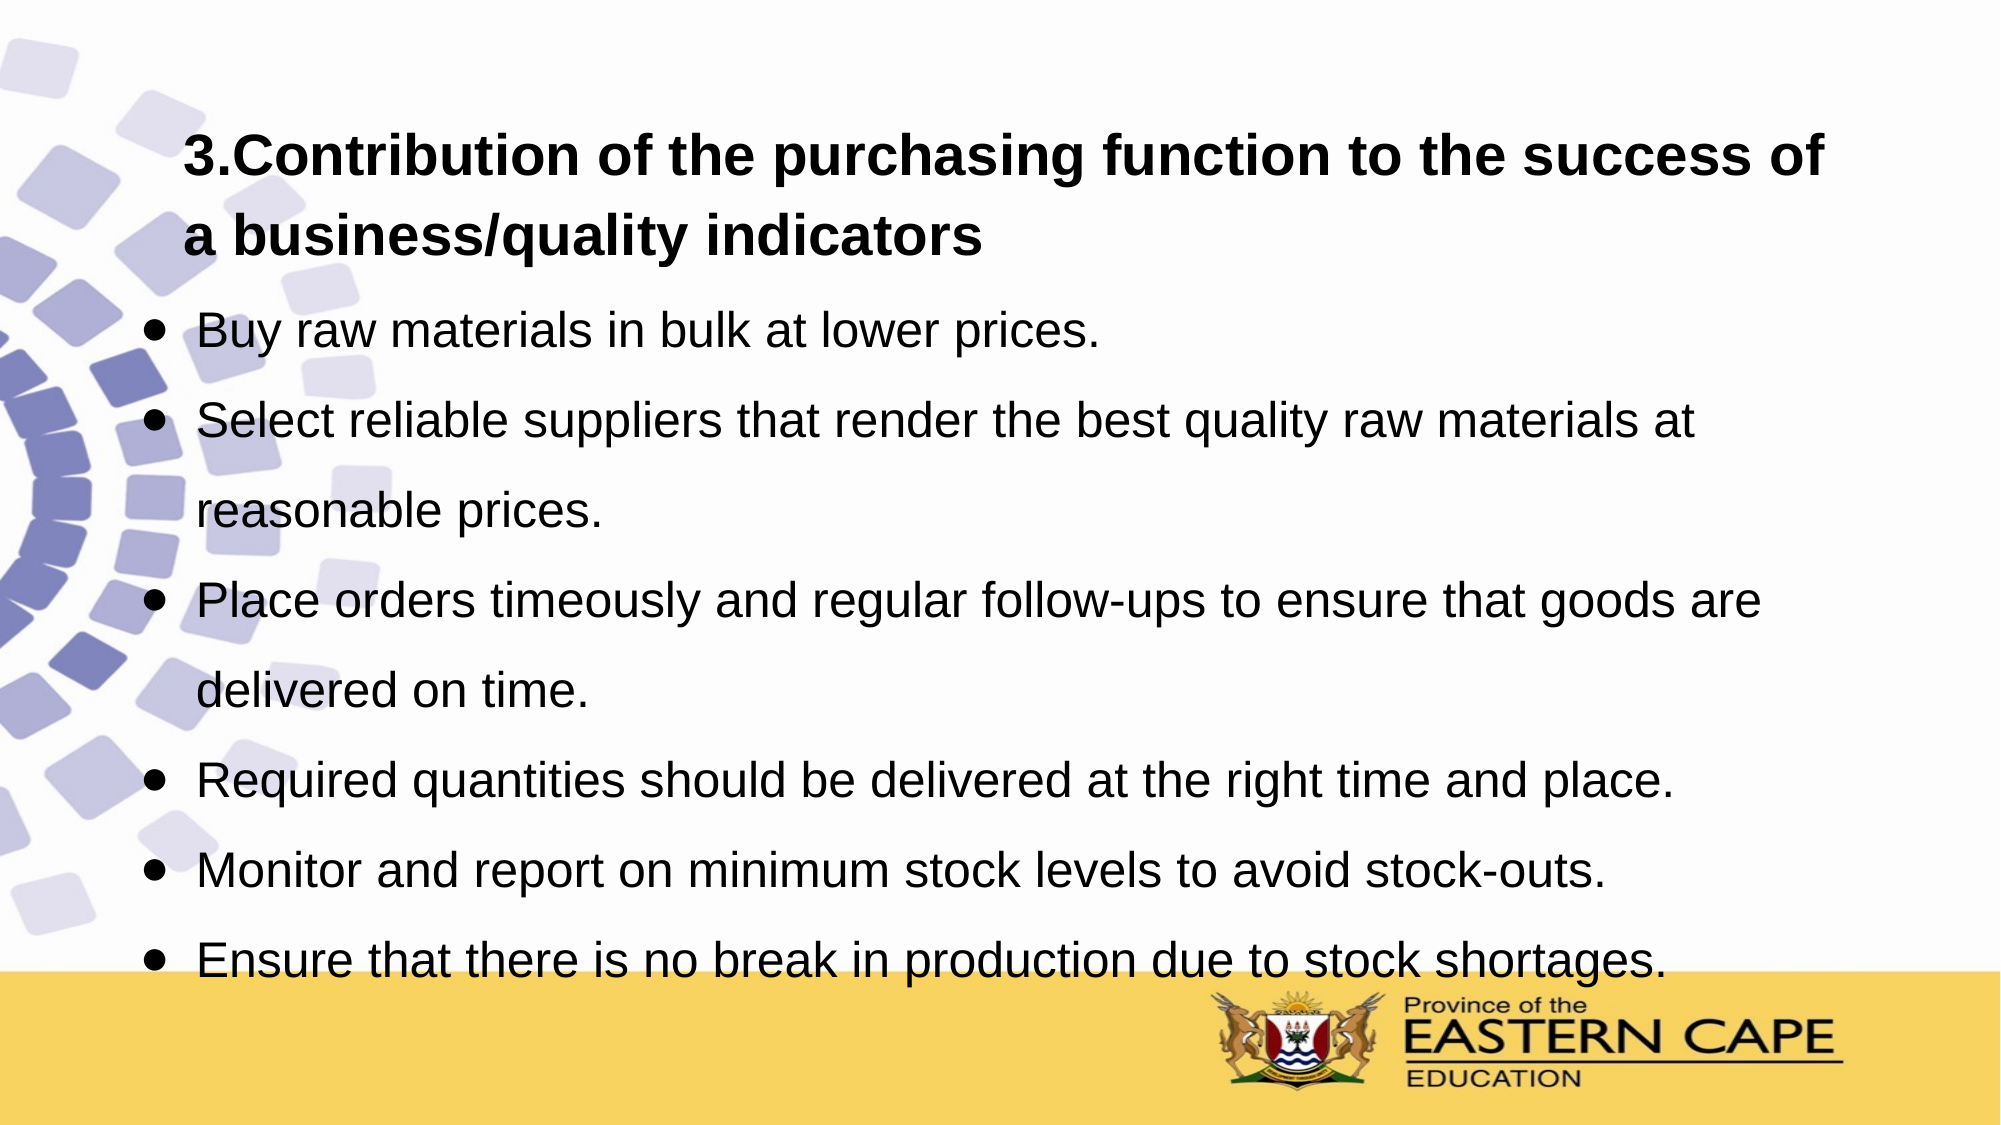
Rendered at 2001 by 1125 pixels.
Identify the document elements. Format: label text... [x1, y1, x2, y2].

text_box 3.Contribution of the purchasing function to the success of a business/quality indicators Buy raw materials in bulk at lower prices. Select reliable suppliers that render the best quality raw materials at reasonable prices. Place orders timeously and regular follow-ups to ensure that goods are delivered on time. Required quantities should be delivered at the right time and place. Monitor and report on minimum stock levels to avoid stock-outs. Ensure that there is no break in production due to stock shortages. [124, 99, 1859, 1063]
picture [0, 0, 2001, 1125]
